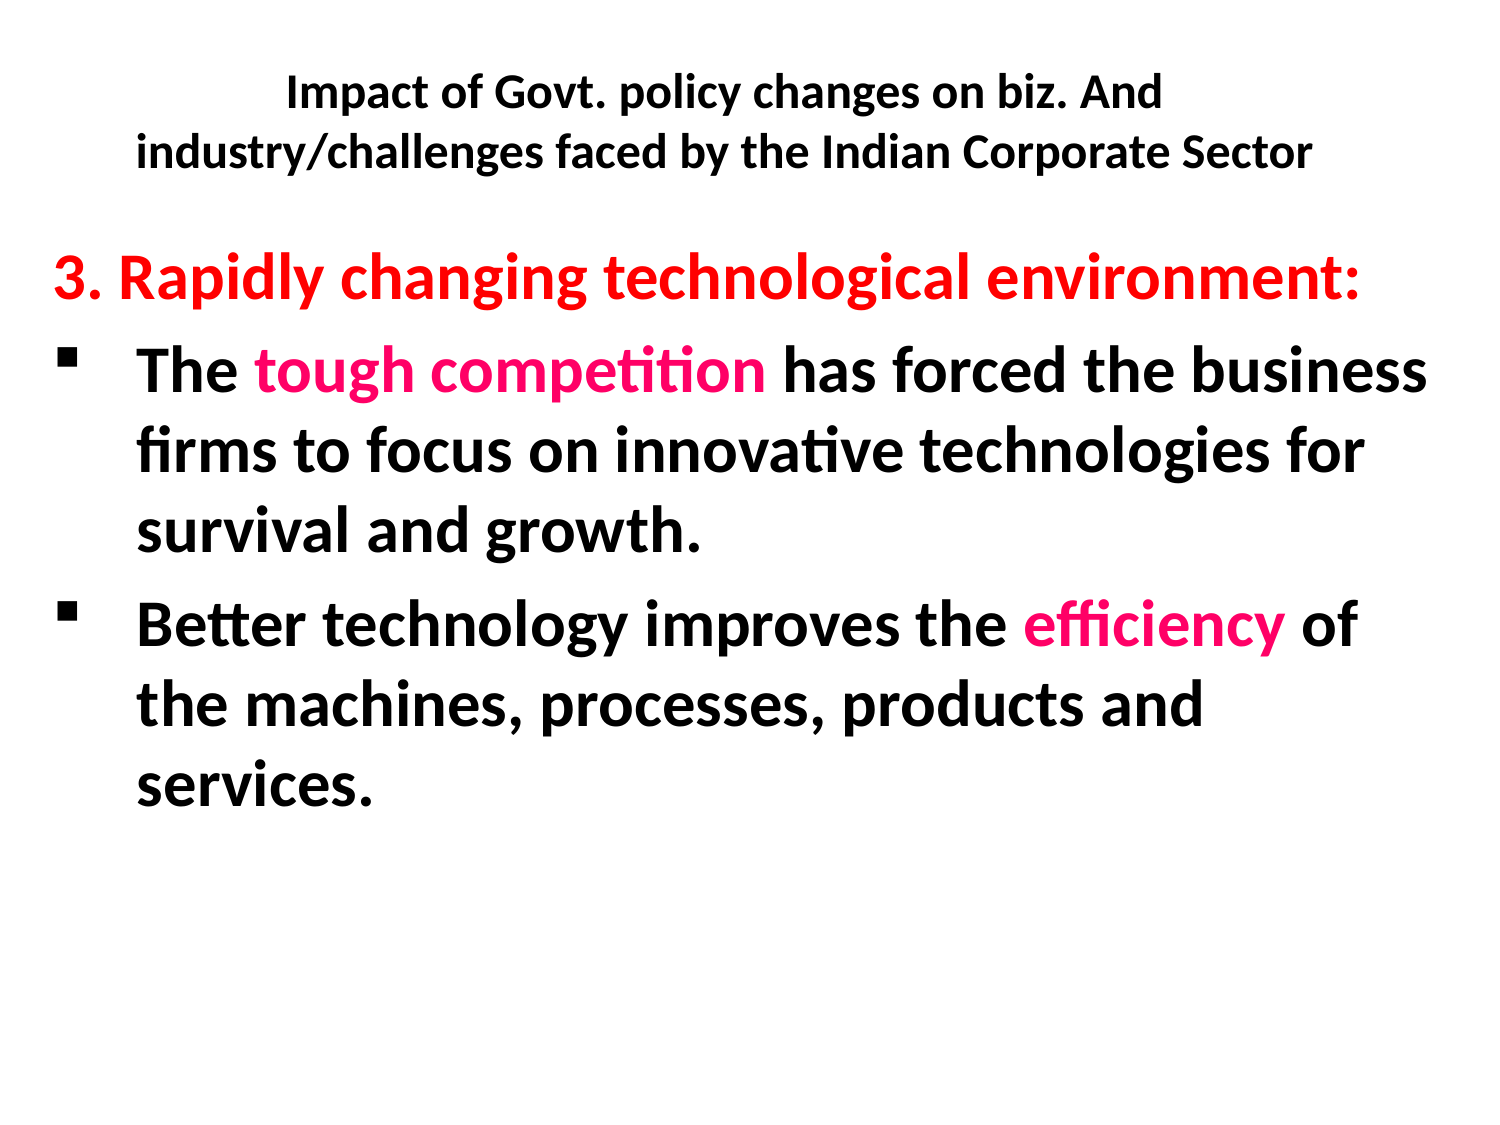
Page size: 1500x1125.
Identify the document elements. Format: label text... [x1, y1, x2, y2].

subtitle 3. Rapidly changing technological environment: The tough competition has forced the business firms to focus on innovative technologies for survival and growth. Better technology improves the efficiency of the machines, processes, products and services. [37, 224, 1450, 1038]
title Impact of Govt. policy changes on biz. And industry/challenges faced by the Indian Corporate Sector [75, 37, 1375, 200]
